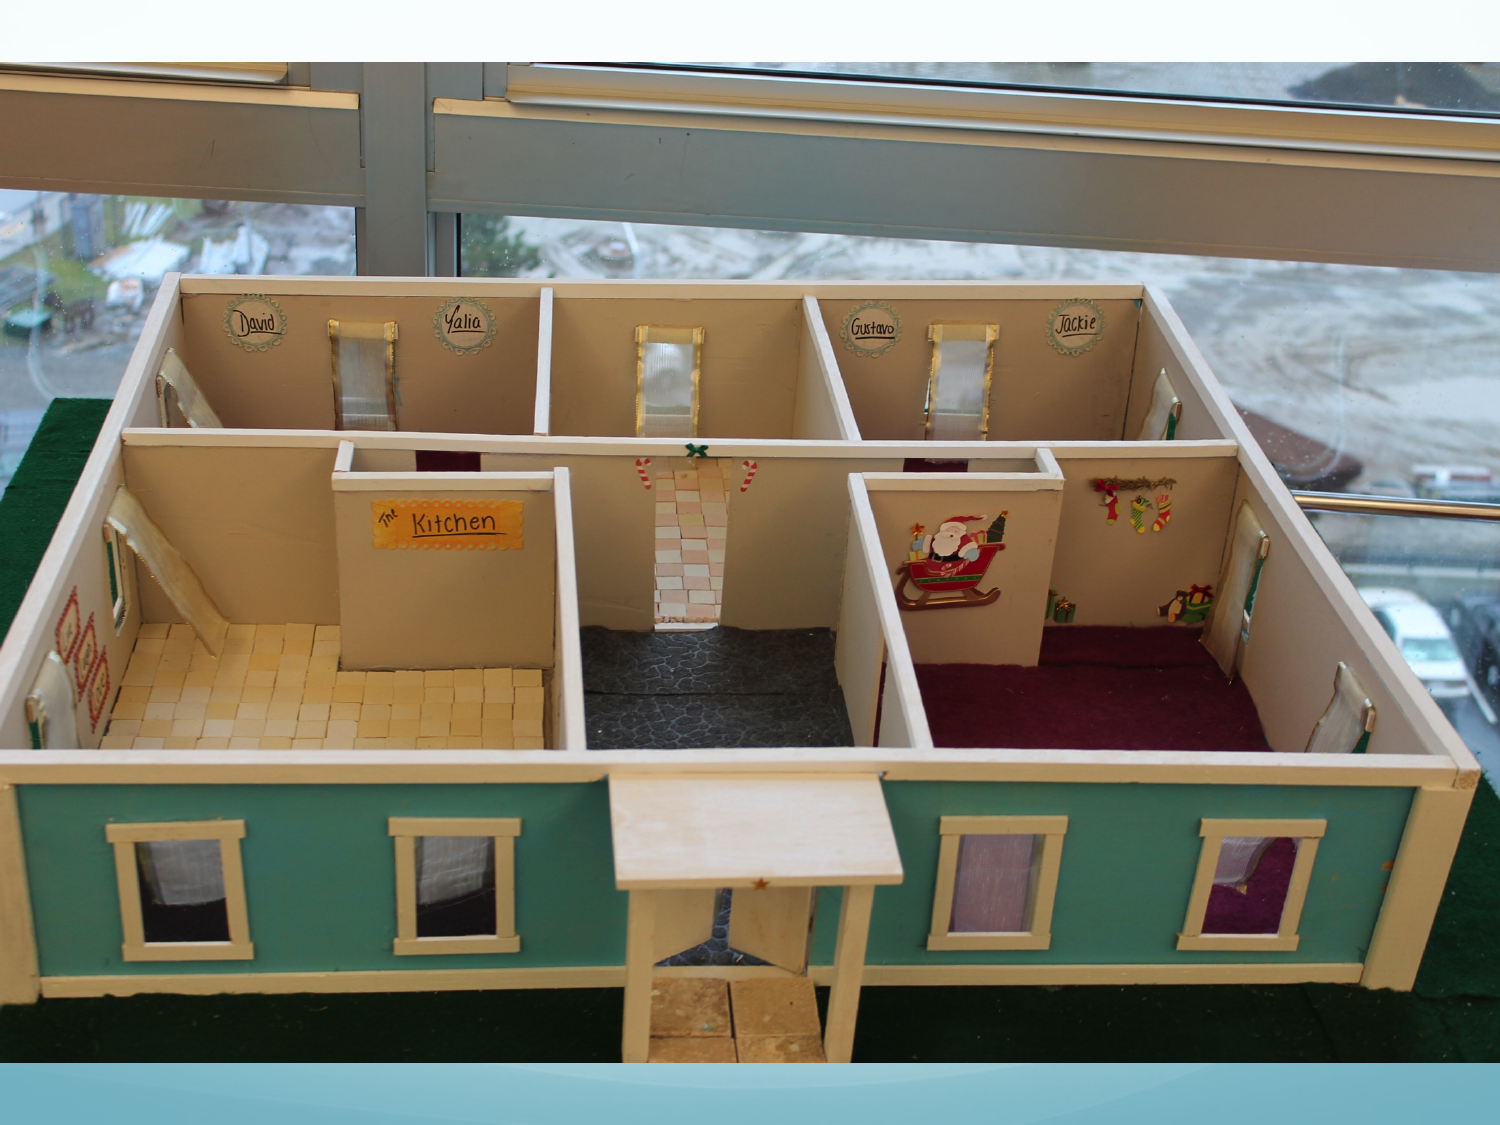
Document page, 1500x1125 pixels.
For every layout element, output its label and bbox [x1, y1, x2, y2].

picture [0, 61, 1500, 1063]
